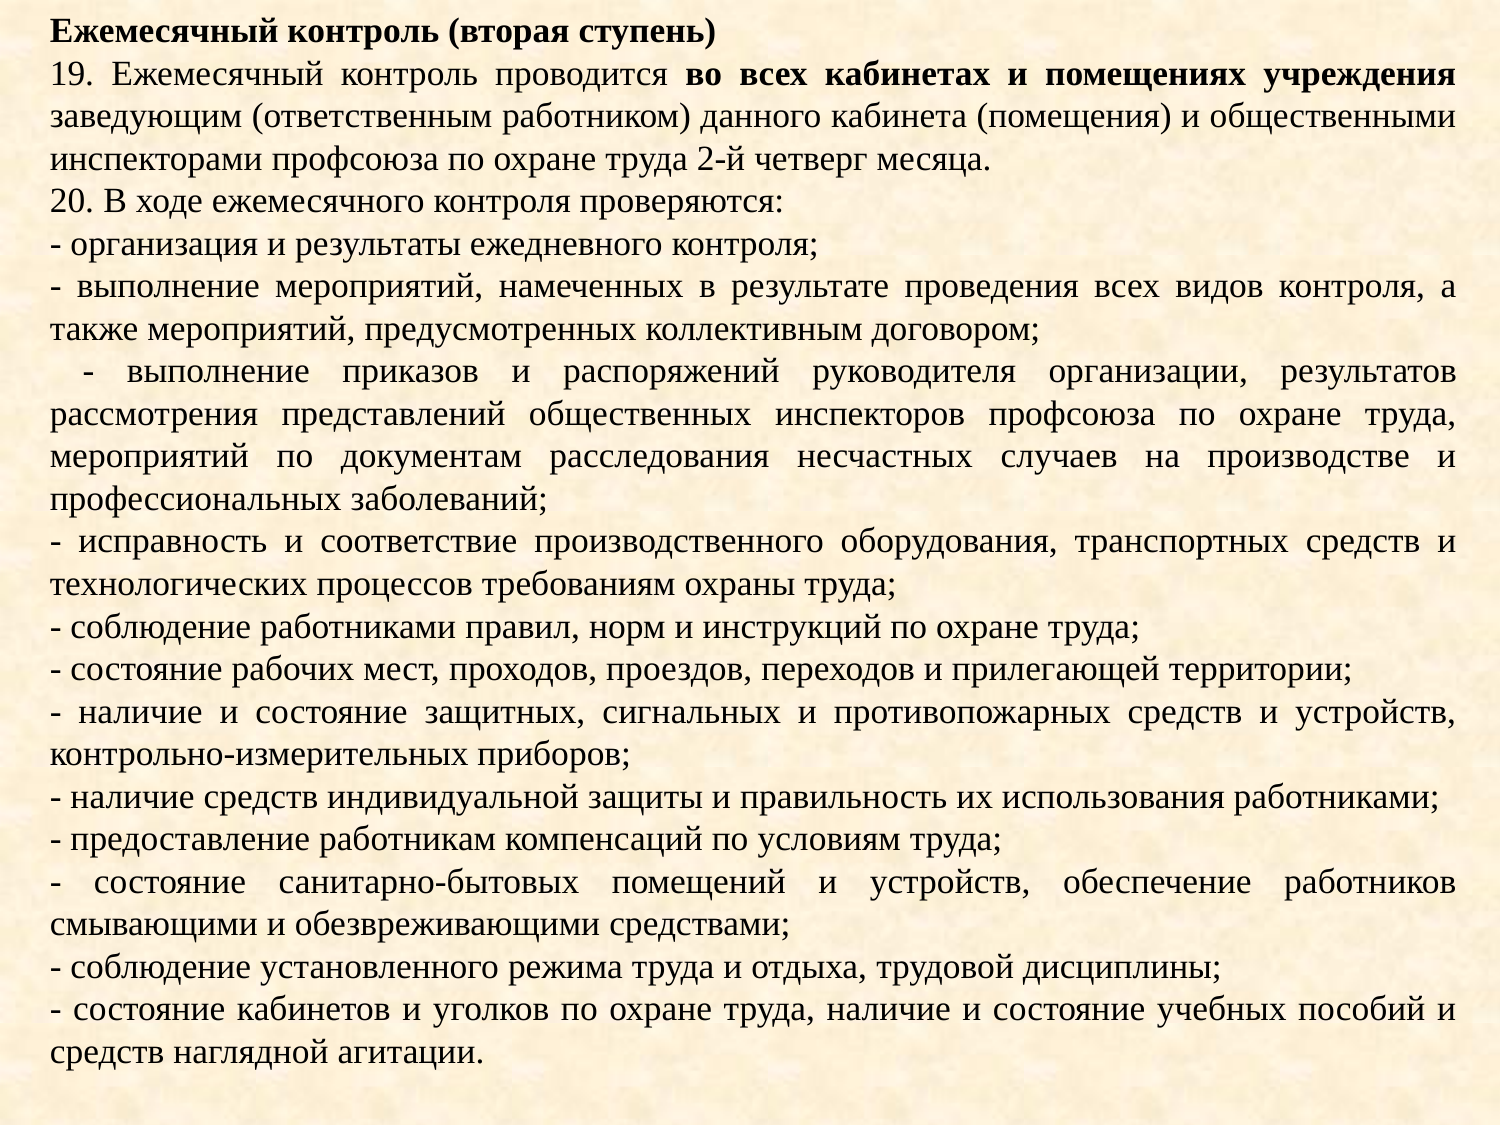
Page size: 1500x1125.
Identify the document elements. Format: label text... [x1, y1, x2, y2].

picture [0, 0, 1500, 1125]
text_box Ежемесячный контроль (вторая ступень) 19. Ежемесячный контроль проводится во всех кабинетах и помещениях учреждения заведующим (ответственным работником) данного кабинета (помещения) и общественными инспекторами профсоюза по охране труда 2-й четверг месяца. 20. В ходе ежемесячного контроля проверяются: - организация и результаты ежедневного контроля; - выполнение мероприятий, намеченных в результате проведения всех видов контроля, а также мероприятий, предусмотренных коллективным договором; - выполнение приказов и распоряжений руководителя организации, результатов рассмотрения представлений общественных инспекторов профсоюза по охране труда, мероприятий по документам расследования несчастных случаев на производстве и профессиональных заболеваний; - исправность и соответствие производственного оборудования, транспортных средств и технологических процессов требованиям охраны труда; - соблюдение работниками правил, норм и инструкций по охране труда; - состояние рабочих мест, проходов, проездов, переходов и прилегающей территории; - наличие и состояние защитных, сигнальных и противопожарных средств и устройств, контрольно-измерительных приборов; - наличие средств индивидуальной защиты и правильность их использования работниками; - предоставление работникам компенсаций по условиям труда; - состояние санитарно-бытовых помещений и устройств, обеспечение работников смывающими и обезвреживающими средствами; - соблюдение установленного режима труда и отдыха, трудовой дисциплины; - состояние кабинетов и уголков по охране труда, наличие и состояние учебных пособий и средств наглядной агитации. [35, 0, 1472, 1123]
